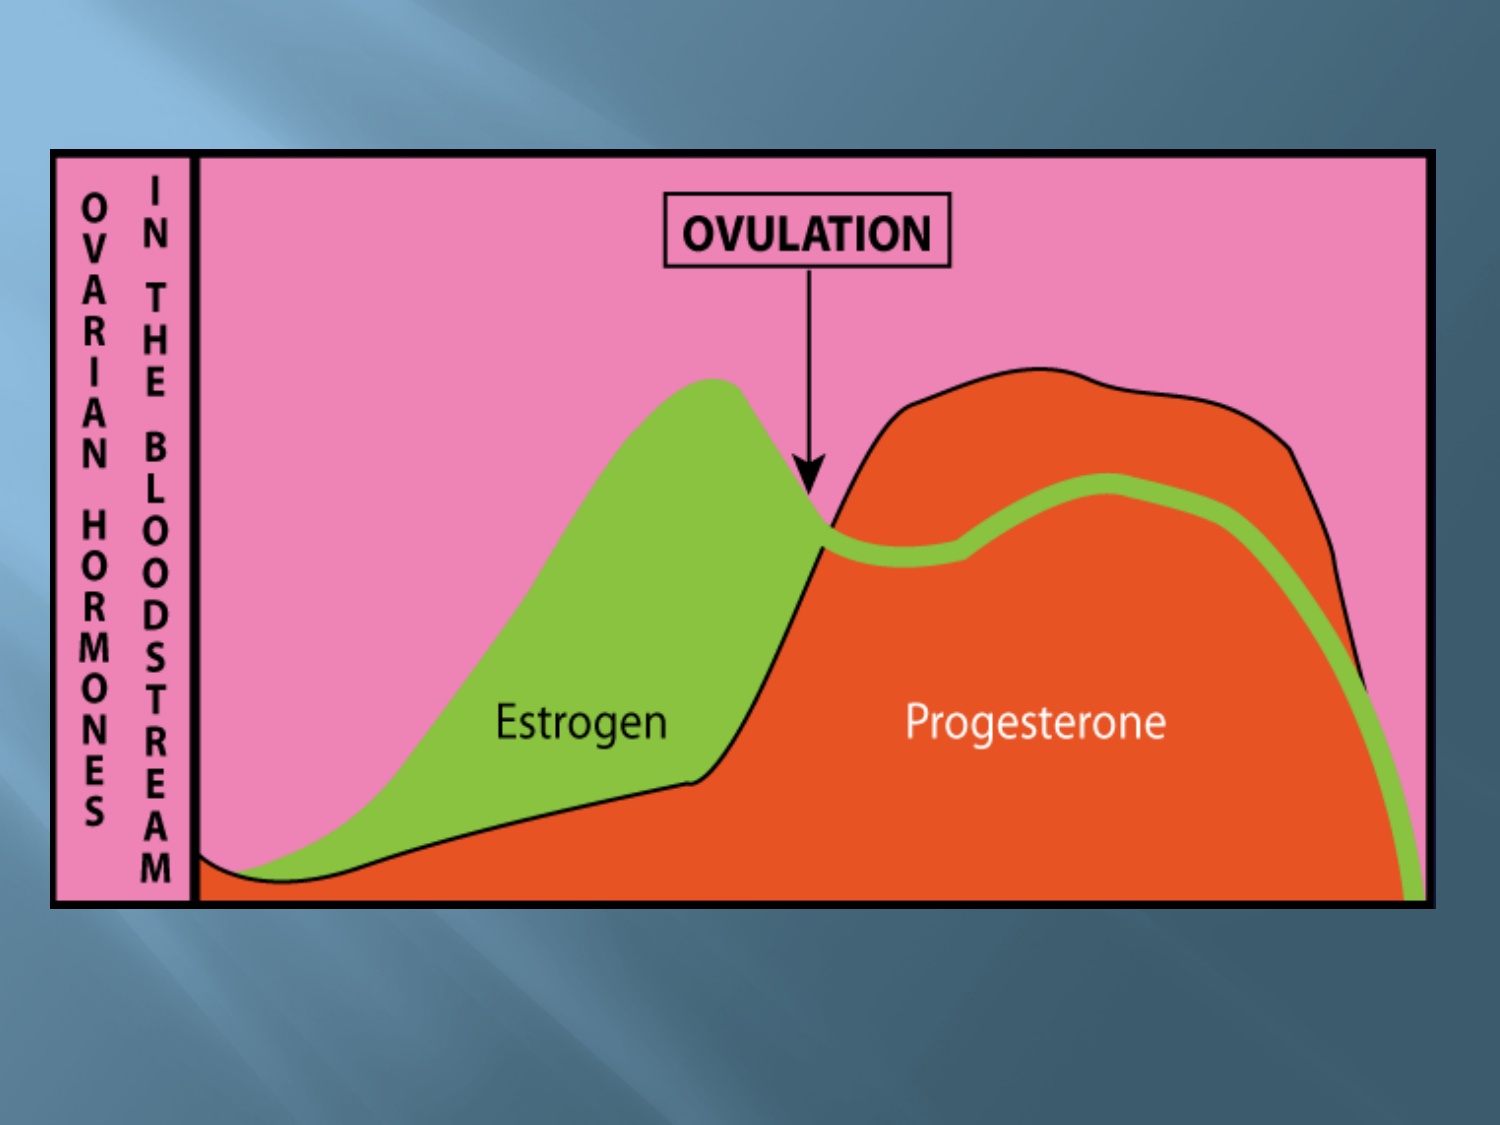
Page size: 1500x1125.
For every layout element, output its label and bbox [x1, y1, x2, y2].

picture [49, 148, 1442, 909]
